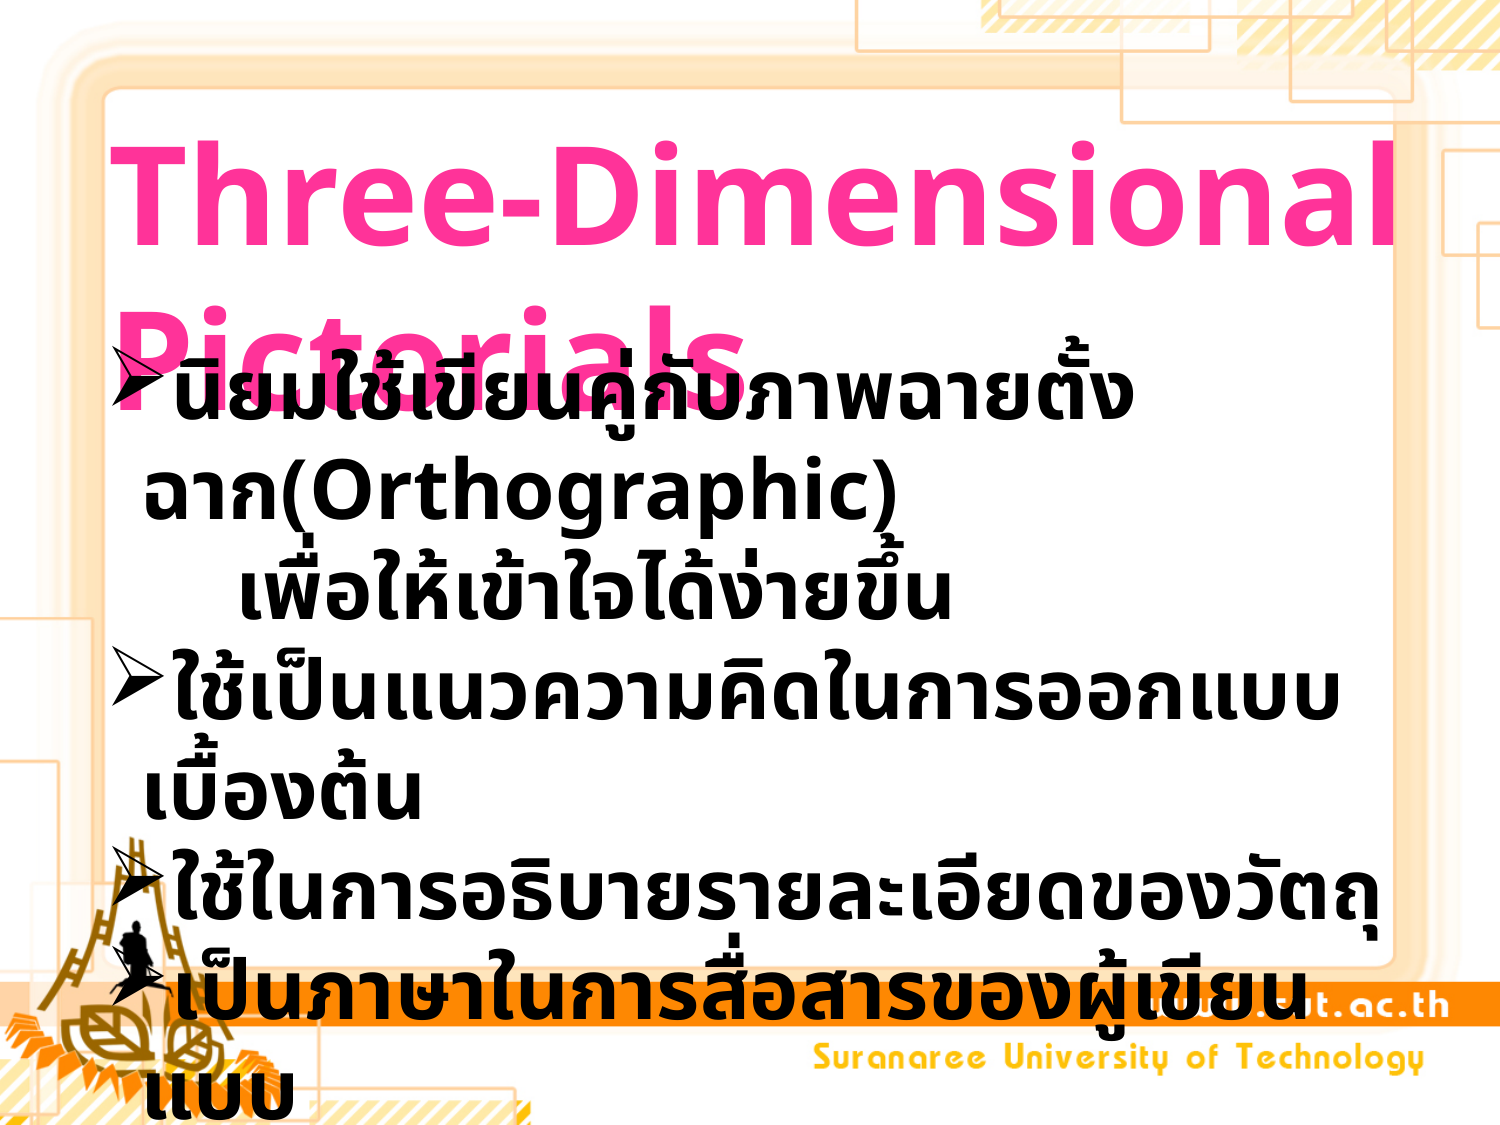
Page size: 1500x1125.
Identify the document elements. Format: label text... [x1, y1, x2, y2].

text_box Three-Dimensional Pictorials [93, 100, 1422, 329]
picture [0, 0, 1500, 1125]
text_box นิยมใช้เขียนคู่กับภาพฉายตั้งฉาก(Orthographic) เพื่อให้เข้าใจได้ง่ายขึ้น ใช้เป็นแนวความคิดในการออกแบบเบื้องต้น ใช้ในการอธิบายรายละเอียดของวัตถุ เป็นภาษาในการสื่อสารของผู้เขียนแบบ [90, 329, 1445, 1125]
